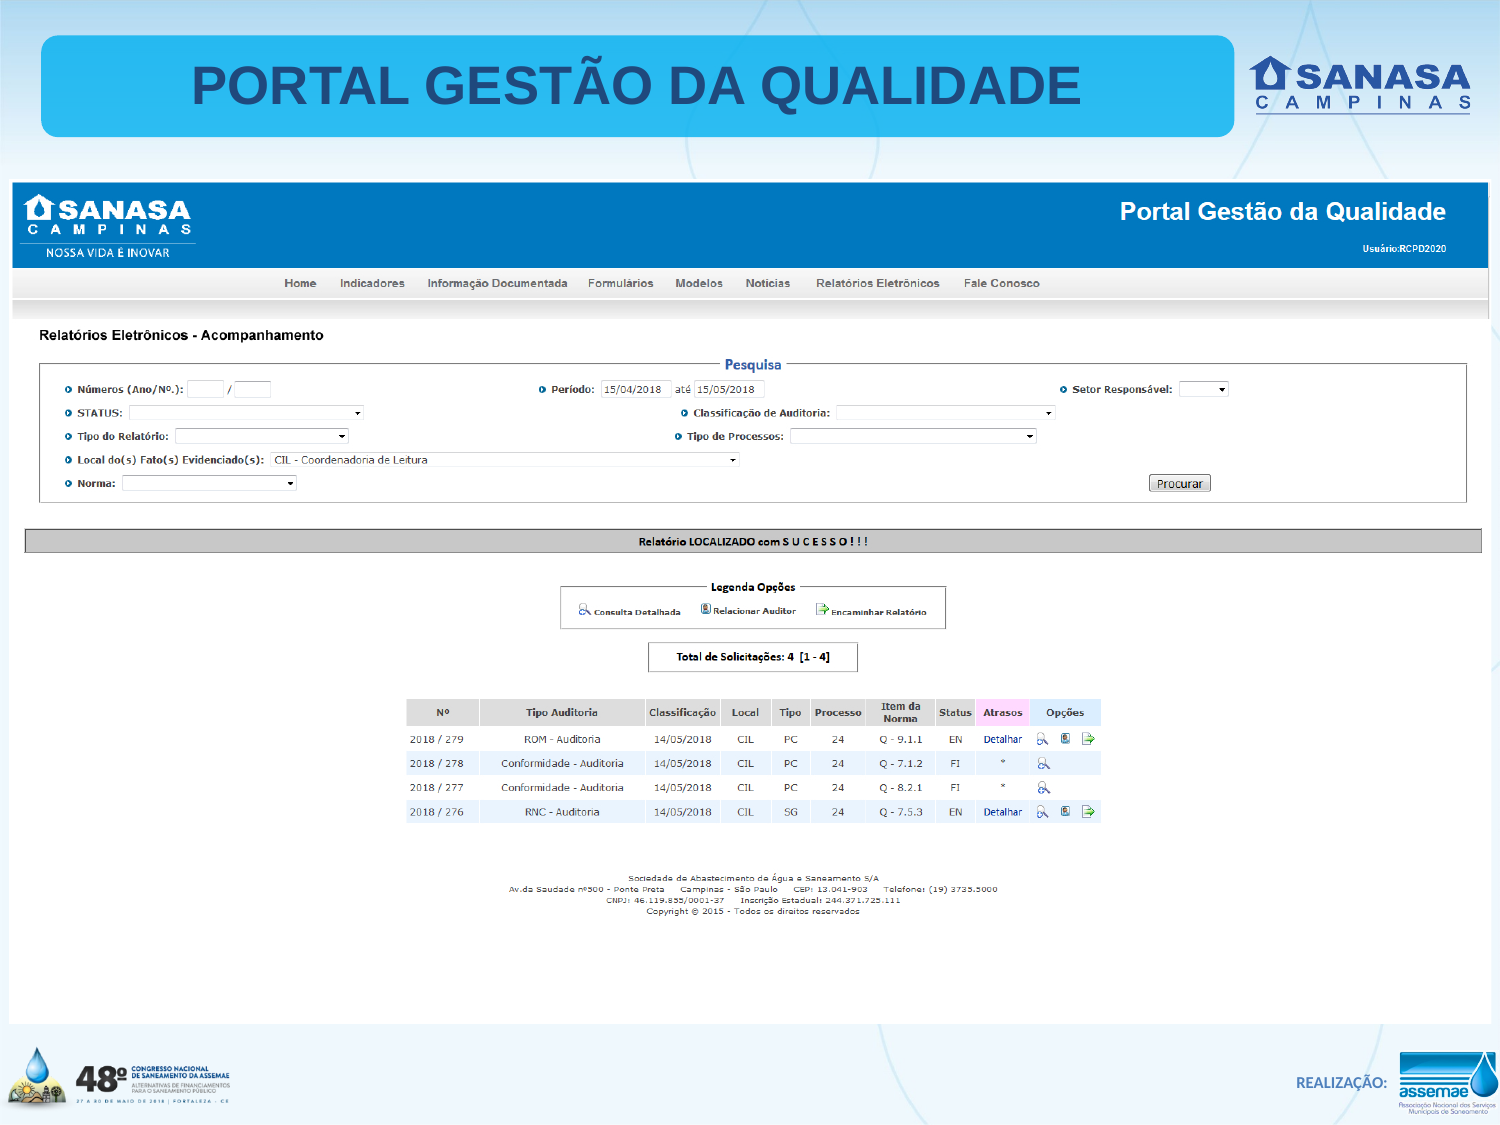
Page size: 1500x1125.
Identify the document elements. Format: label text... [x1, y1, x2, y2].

picture [0, 0, 1500, 1125]
text_box PORTAL GESTÃO DA QUALIDADE [41, 42, 1235, 123]
